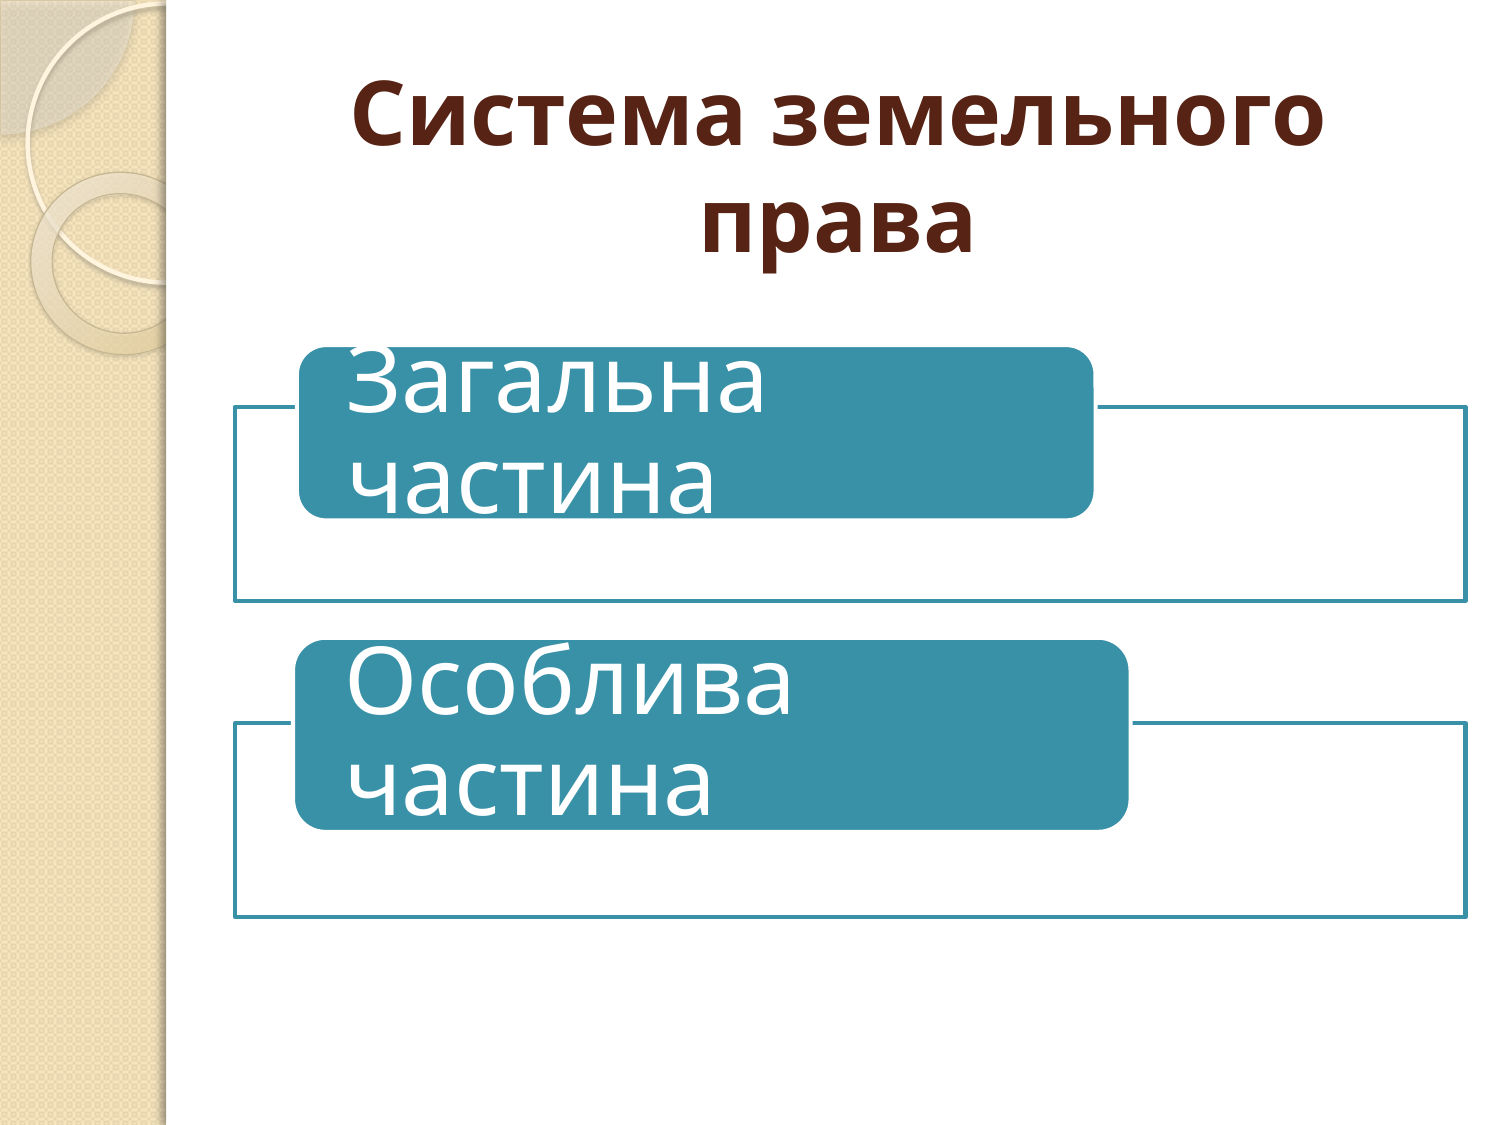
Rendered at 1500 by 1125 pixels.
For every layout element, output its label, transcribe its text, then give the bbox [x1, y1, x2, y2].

title Система земельного права [210, 45, 1466, 282]
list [235, 237, 1466, 1026]
